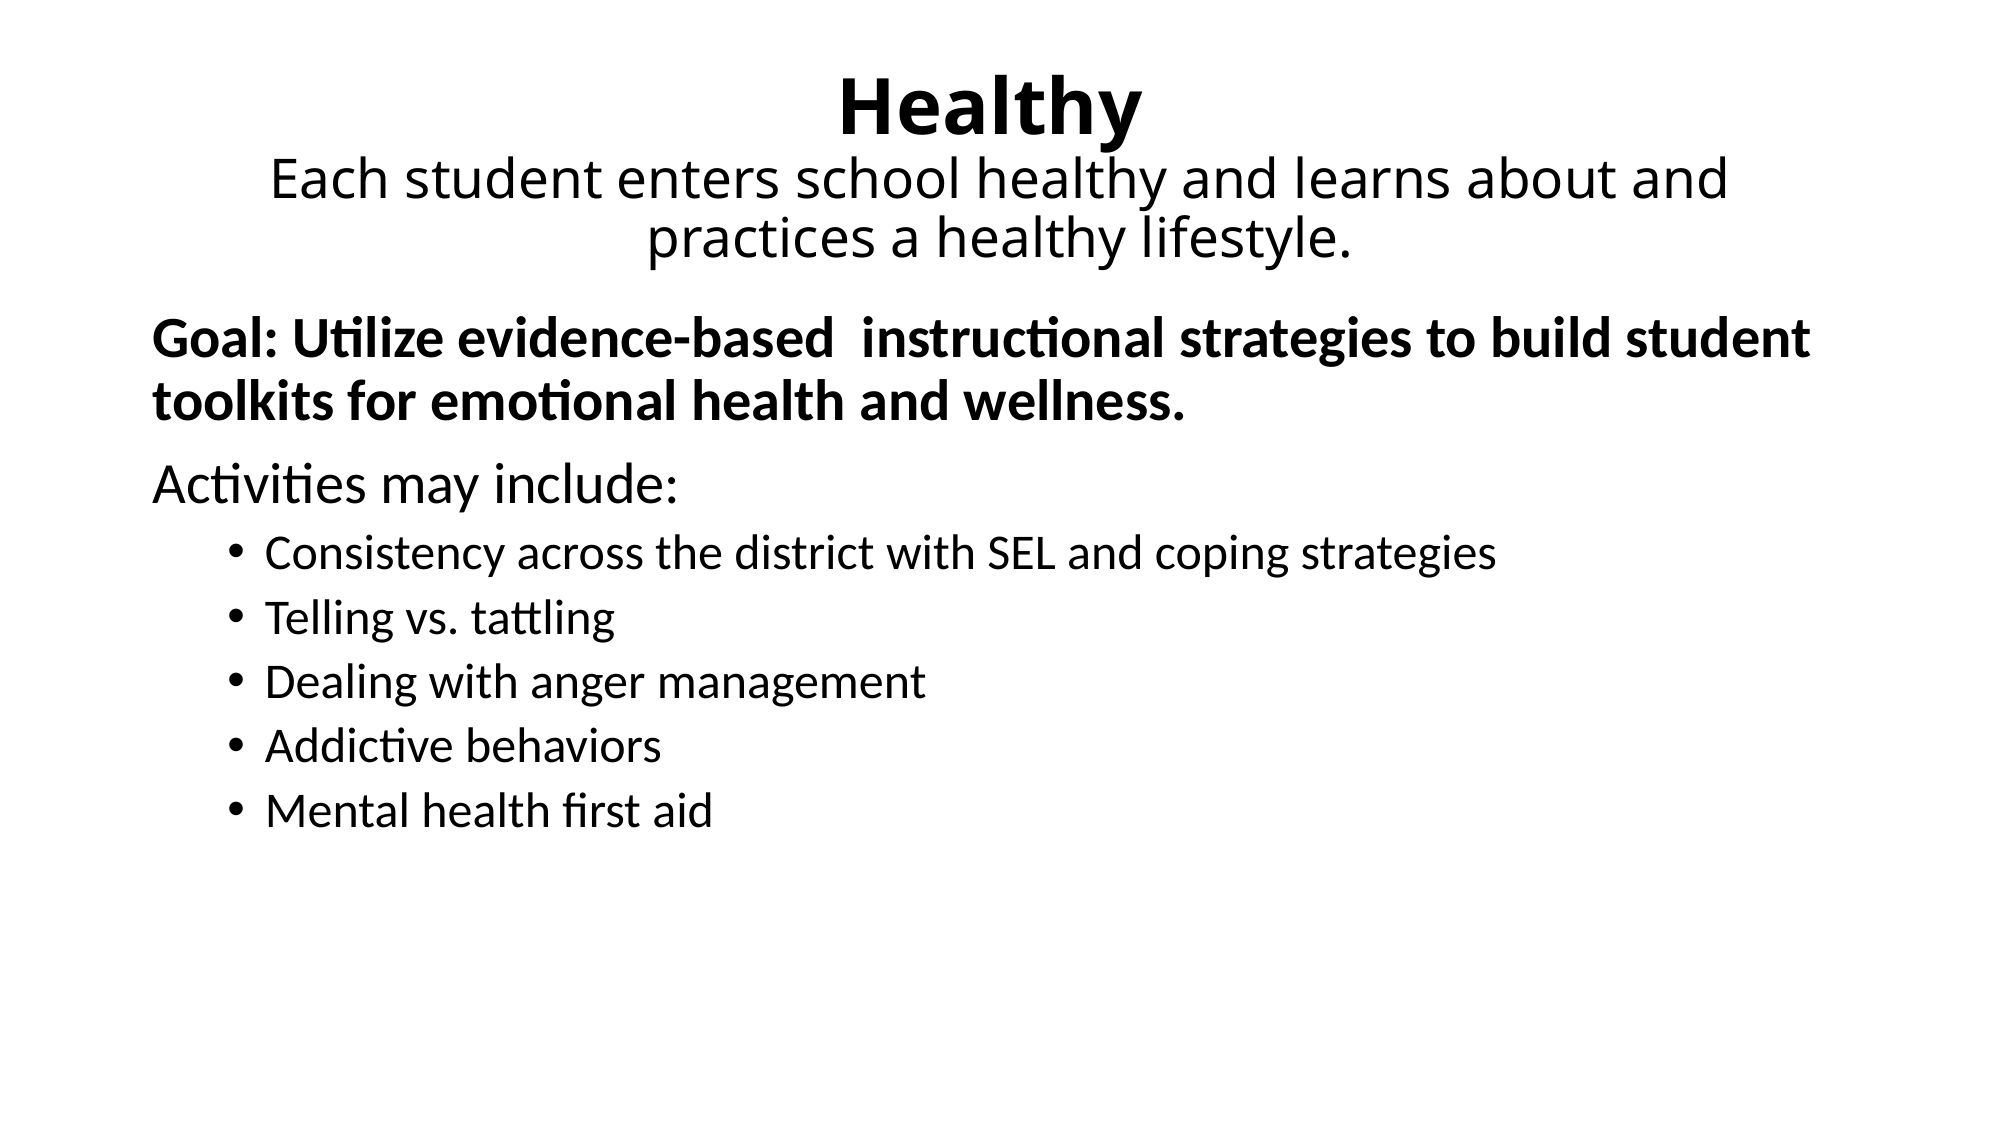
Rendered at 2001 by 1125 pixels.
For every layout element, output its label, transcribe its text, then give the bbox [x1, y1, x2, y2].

title Healthy Each student enters school healthy and learns about and practices a healthy lifestyle. [137, 59, 1863, 278]
list Goal: Utilize evidence-based instructional strategies to build student toolkits for emotional health and wellness. Activities may include: Consistency across the district with SEL and coping strategies Telling vs. tattling Dealing with anger management Addictive behaviors Mental health first aid [137, 299, 1863, 1014]
